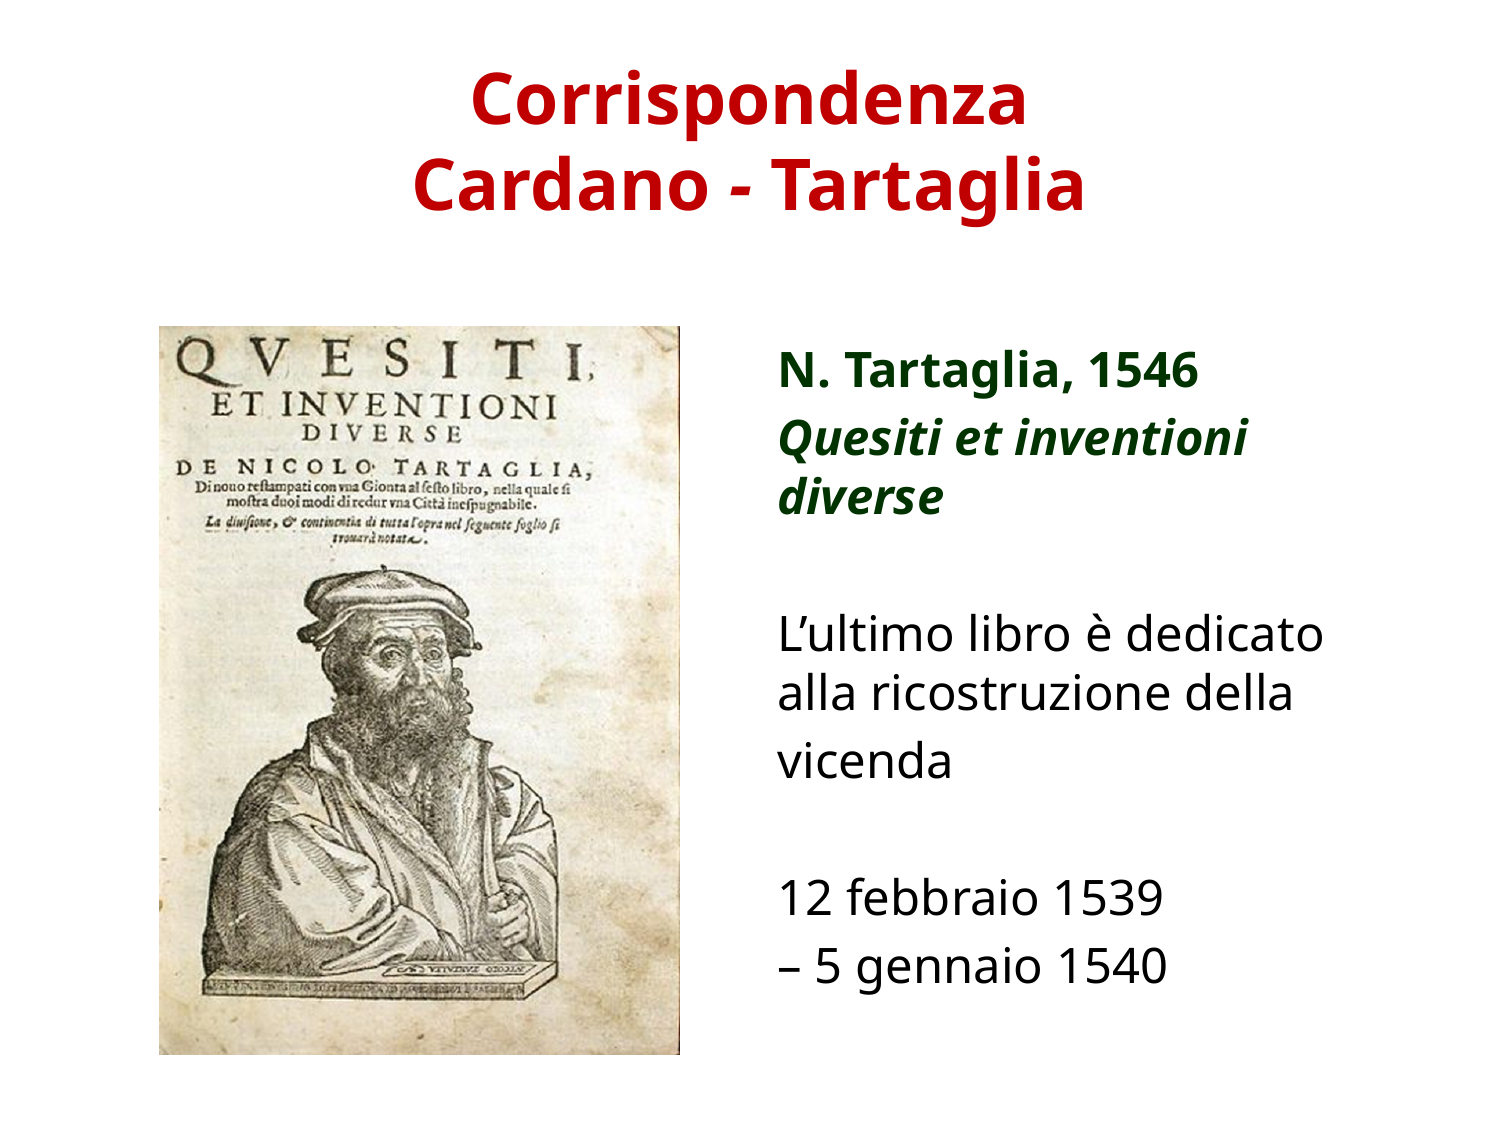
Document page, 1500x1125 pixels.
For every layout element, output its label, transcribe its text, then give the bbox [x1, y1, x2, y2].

title Corrispondenza Cardano - Tartaglia [75, 45, 1425, 233]
picture [159, 325, 680, 1055]
list N. Tartaglia, 1546 Quesiti et inventioni diverse L’ultimo libro è dedicato alla ricostruzione della vicenda 12 febbraio 1539 – 5 gennaio 1540 [762, 262, 1425, 1005]
list [75, 262, 738, 1005]
